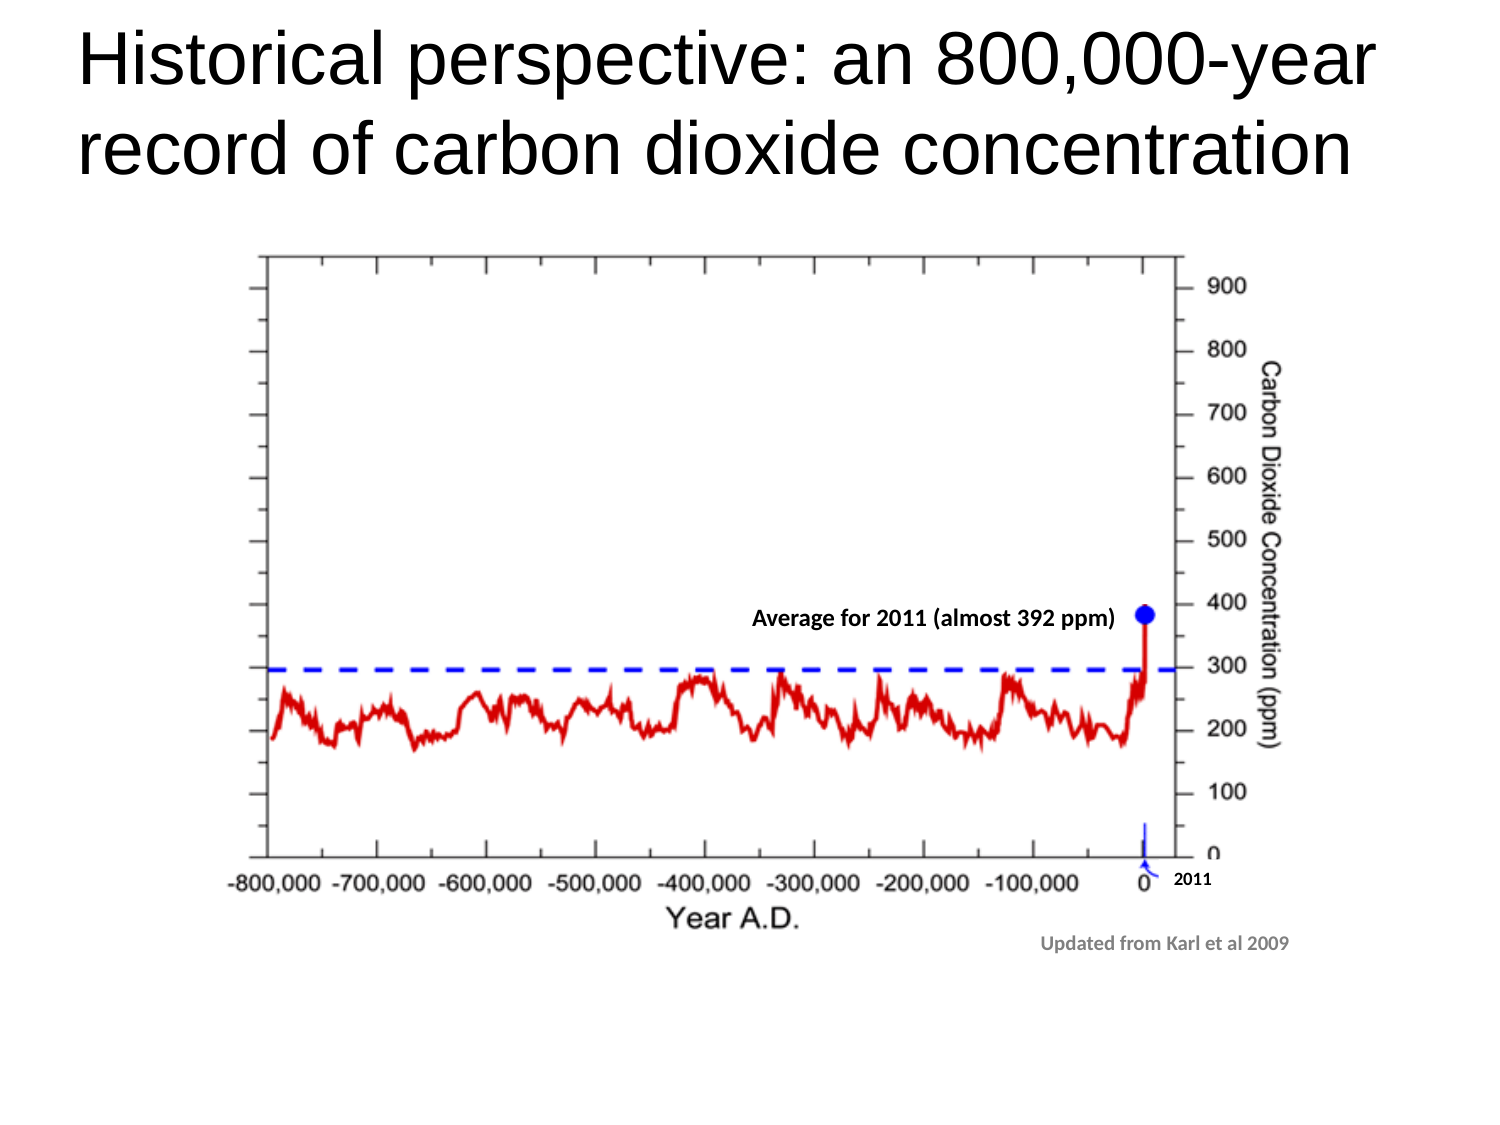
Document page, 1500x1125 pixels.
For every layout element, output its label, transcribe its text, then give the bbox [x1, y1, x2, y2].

text_box Historical perspective: an 800,000-year record of carbon dioxide concentration [62, 0, 1500, 200]
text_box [212, 237, 1308, 955]
text_box Updated from Karl et al 2009 [1025, 921, 1315, 963]
